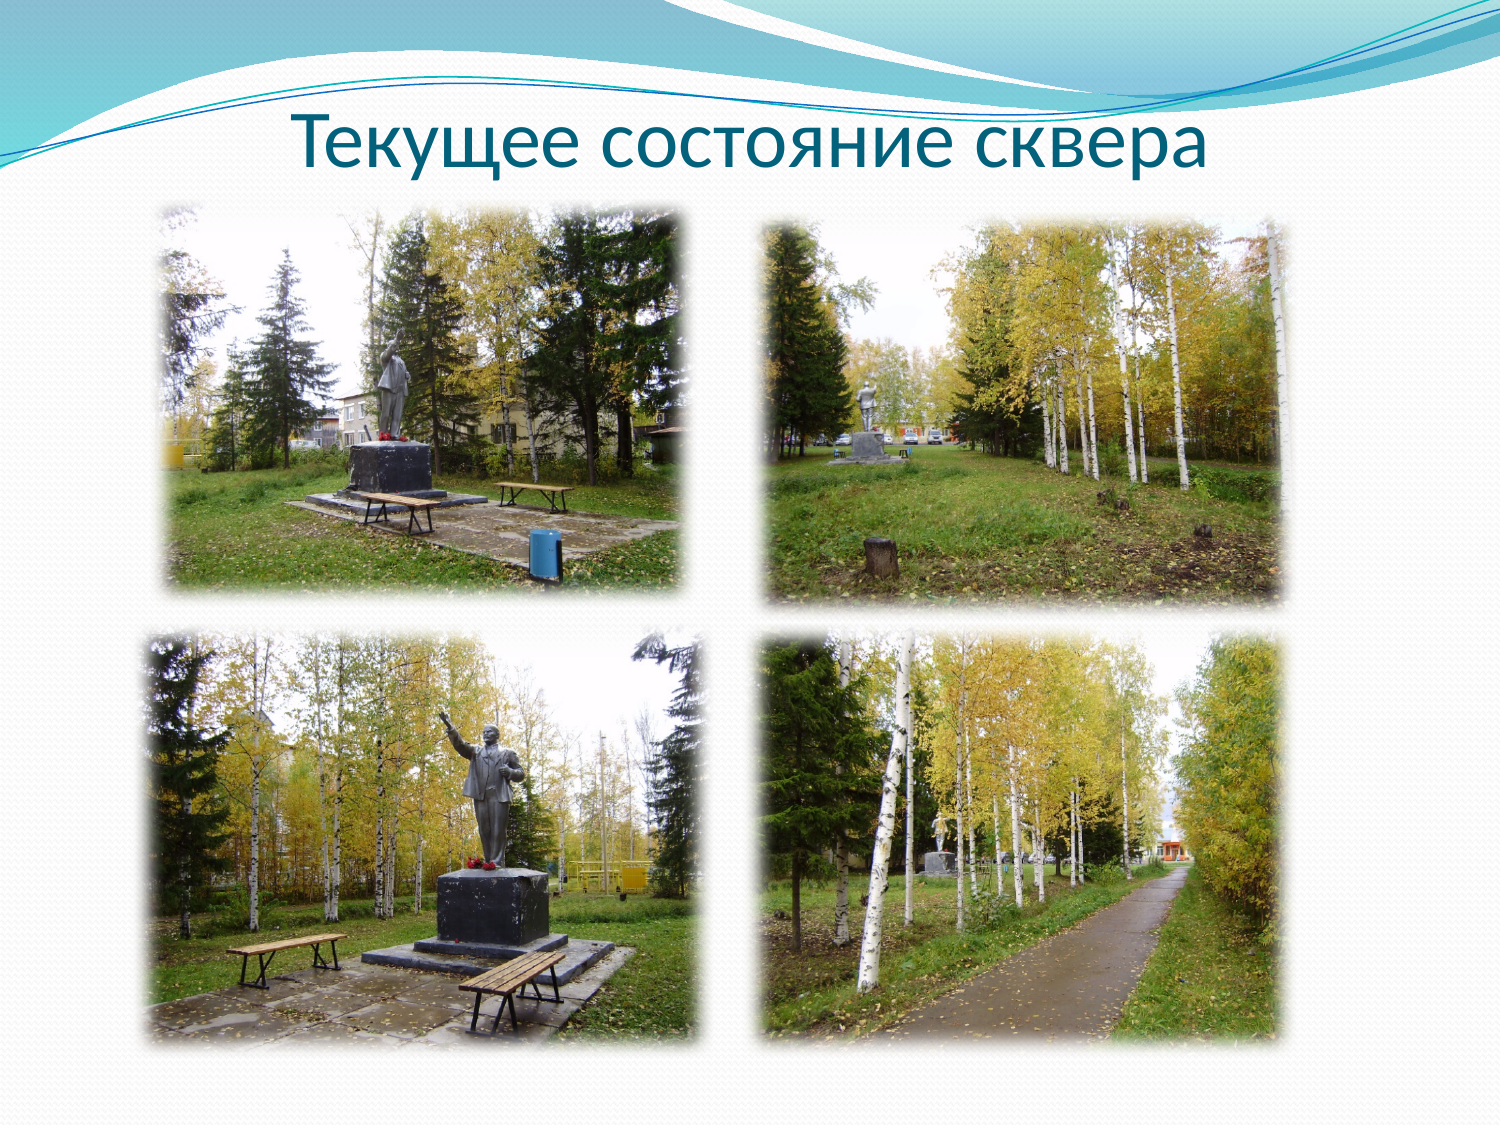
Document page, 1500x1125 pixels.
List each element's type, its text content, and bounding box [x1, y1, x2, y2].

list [148, 196, 698, 609]
picture [742, 207, 1299, 1059]
title Текущее состояние сквера [76, 78, 1425, 185]
picture [131, 621, 715, 1059]
